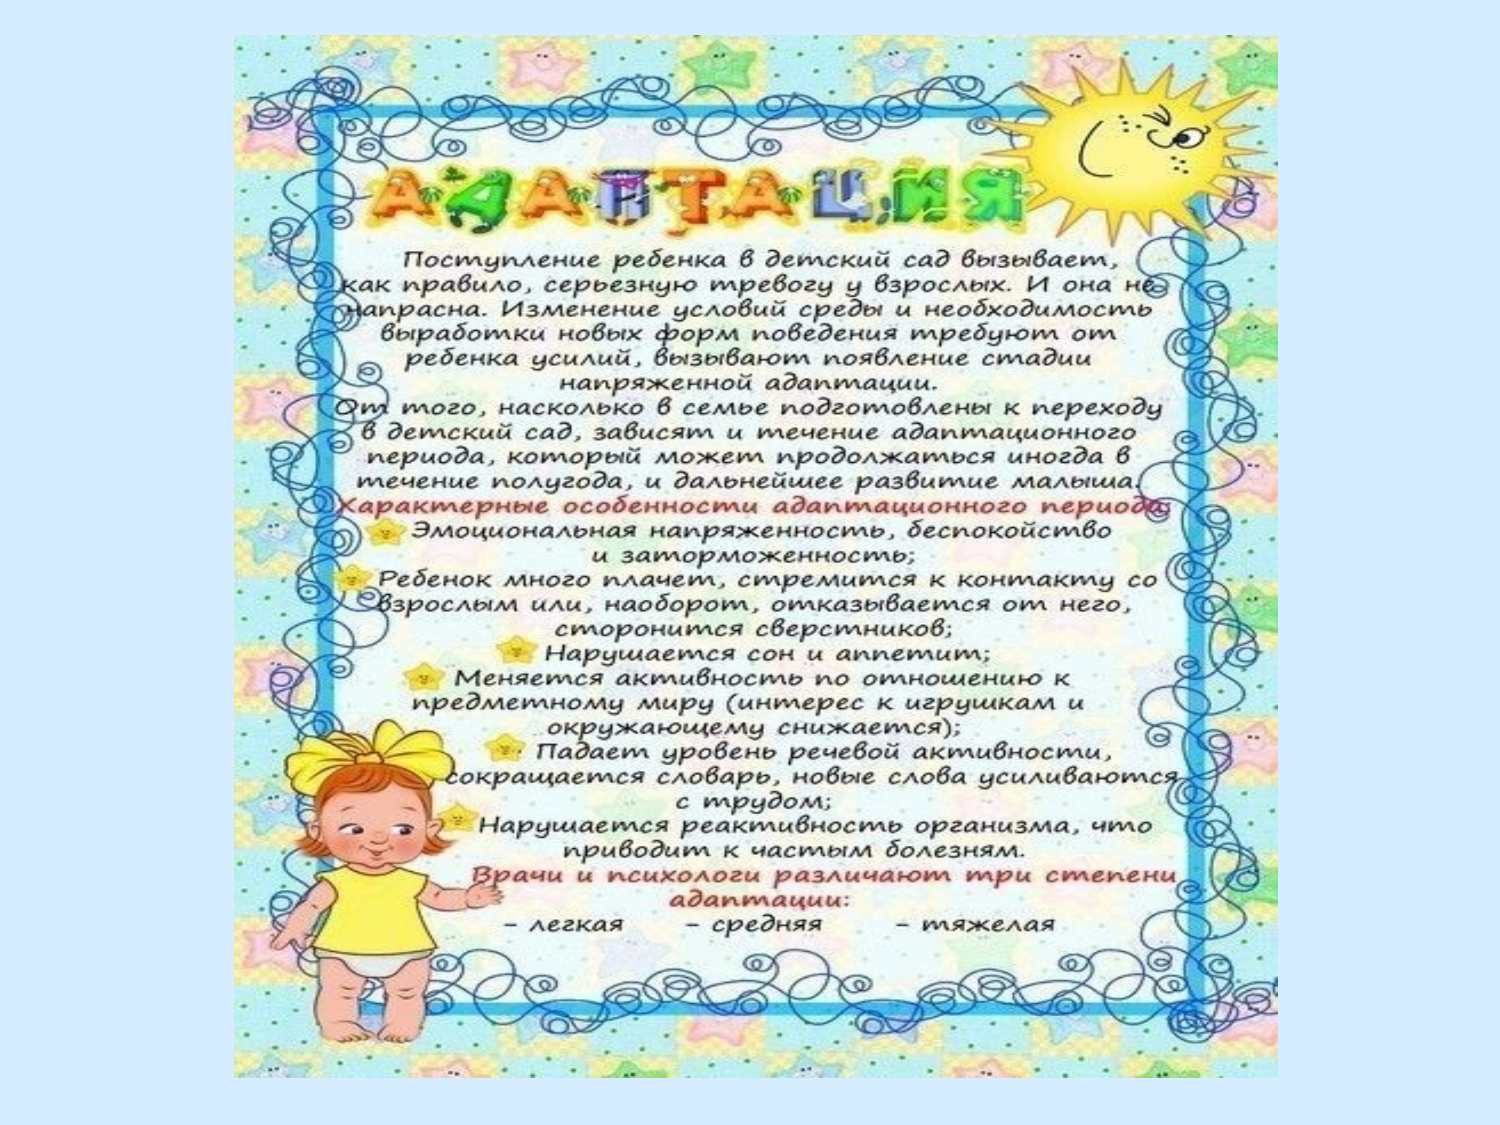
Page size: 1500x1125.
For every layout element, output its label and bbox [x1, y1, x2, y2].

picture [233, 34, 1278, 1079]
